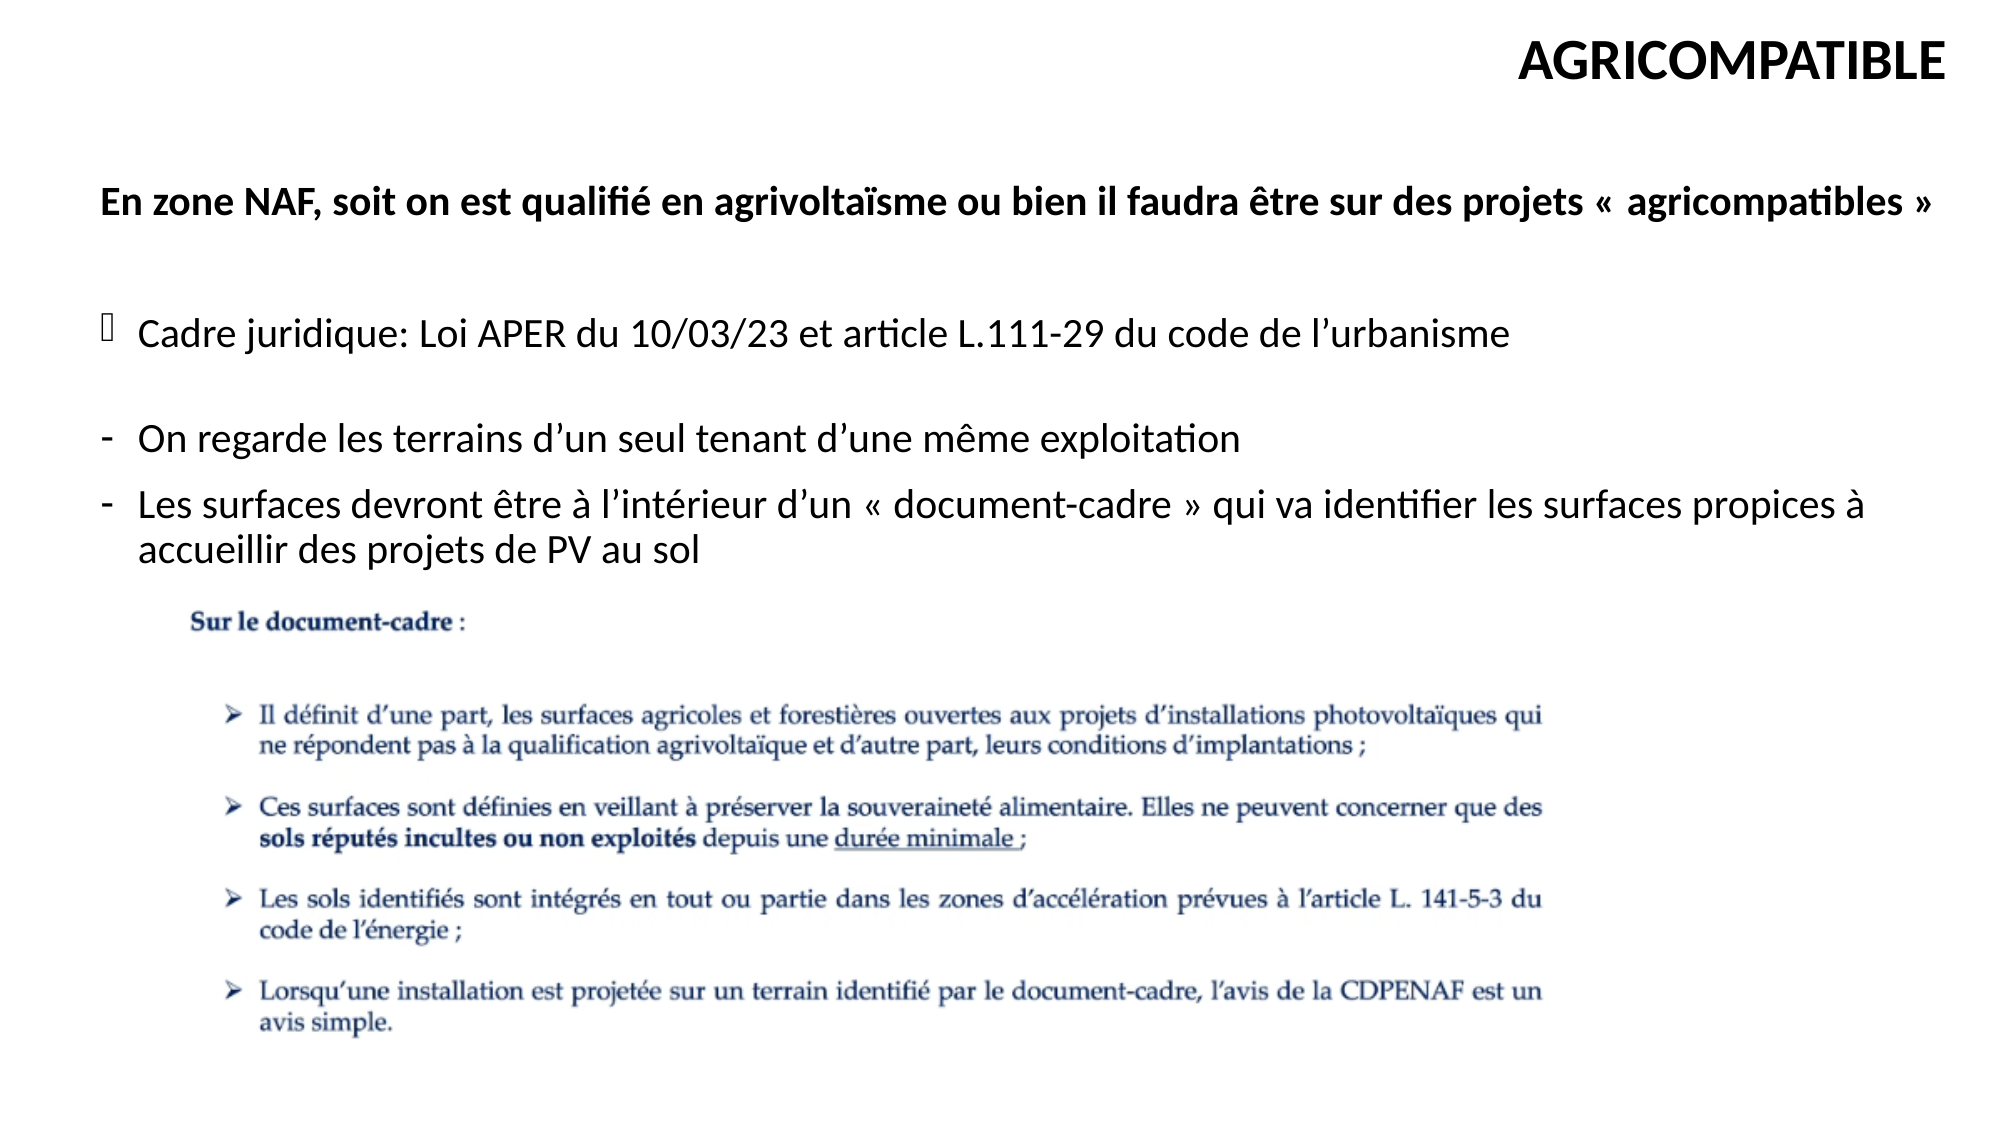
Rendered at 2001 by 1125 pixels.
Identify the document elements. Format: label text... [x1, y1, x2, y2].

picture [174, 584, 1589, 1072]
list En zone NAF, soit on est qualifié en agrivoltaïsme ou bien il faudra être sur des projets « agricompatibles » Cadre juridique: Loi APER du 10/03/23 et article L.111-29 du code de l’urbanisme On regarde les terrains d’un seul tenant d’une même exploitation Les surfaces devront être à l’intérieur d’un « document-cadre » qui va identifier les surfaces propices à accueillir des projets de PV au sol [85, 172, 1965, 1054]
text_box AGRICOMPATIBLE [1503, 13, 1962, 99]
